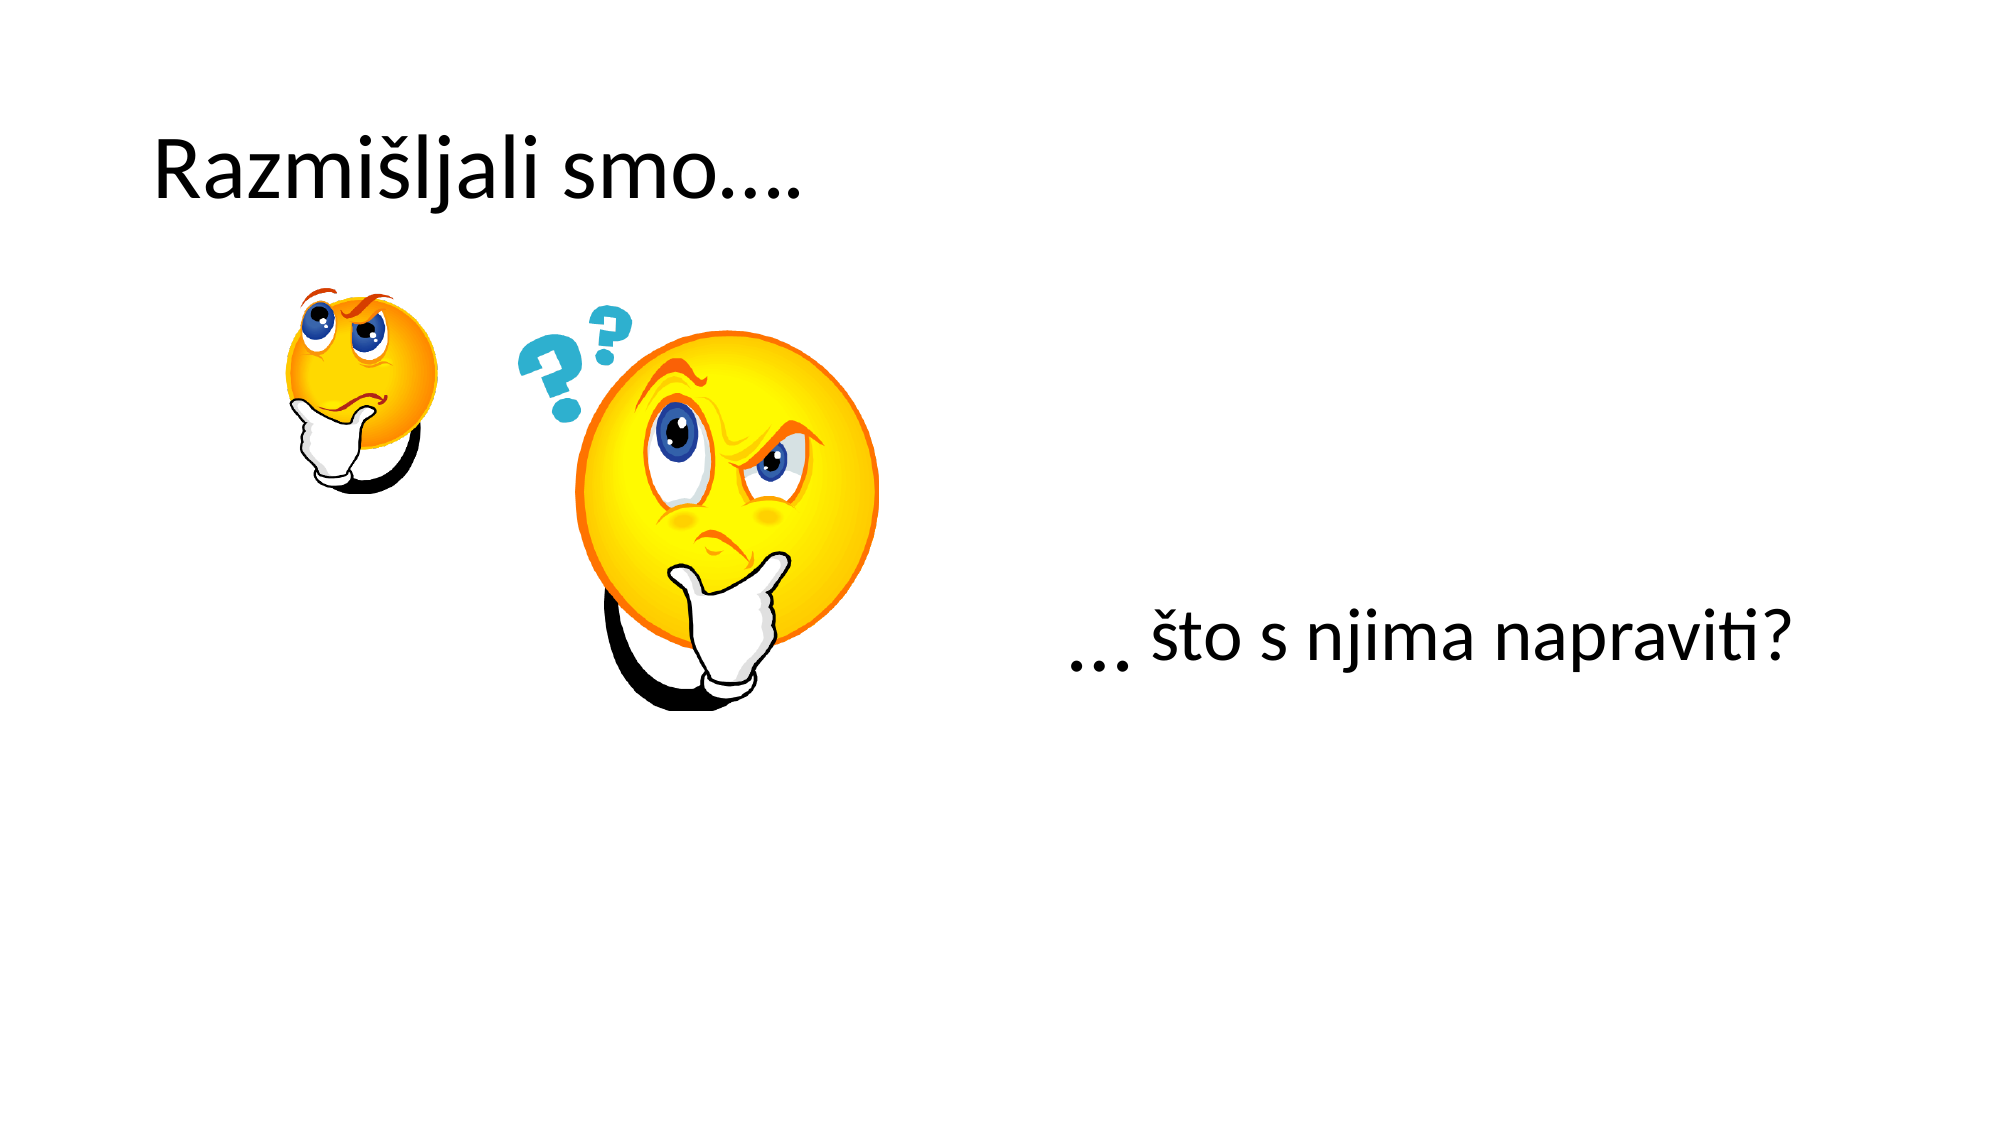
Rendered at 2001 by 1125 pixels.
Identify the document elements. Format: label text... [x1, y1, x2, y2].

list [285, 287, 438, 494]
text_box što s njima napraviti? [1147, 577, 1874, 683]
picture [515, 302, 879, 711]
text_box … [1053, 572, 1147, 697]
title Razmišljali smo…. [137, 59, 1863, 278]
